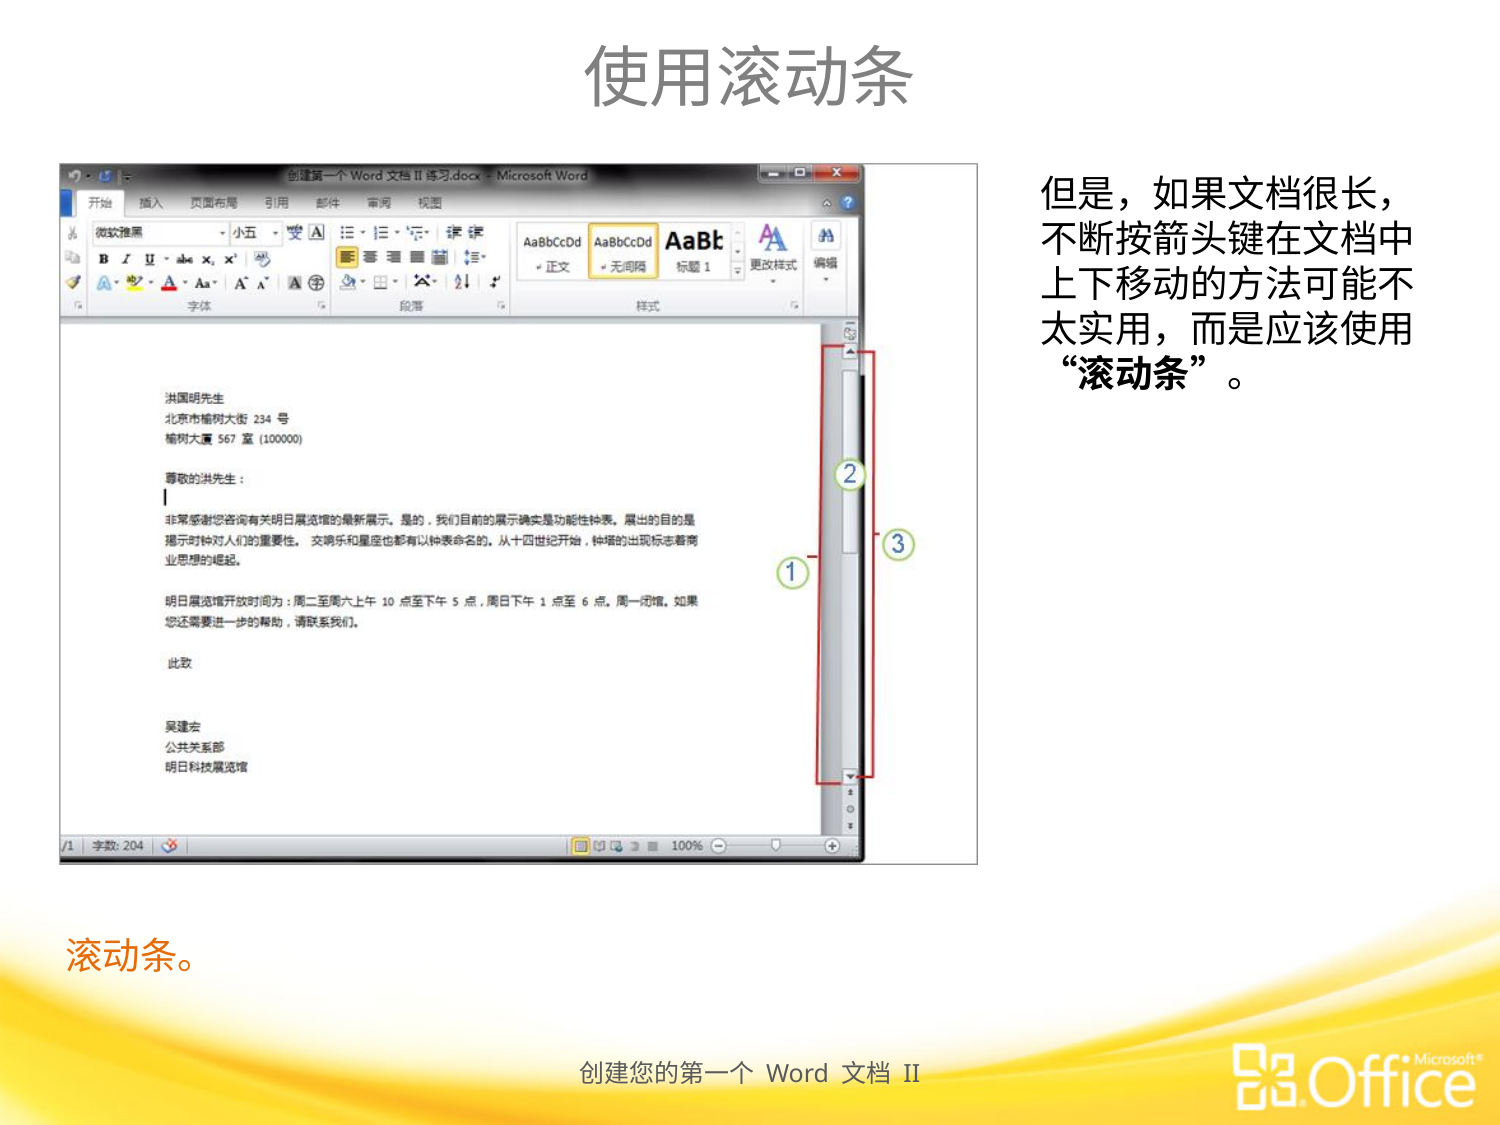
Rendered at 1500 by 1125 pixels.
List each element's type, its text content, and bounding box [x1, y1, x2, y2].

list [58, 162, 978, 865]
picture [0, 0, 1500, 1125]
title 使用滚动条 [87, 24, 1413, 125]
footer 创建您的第一个 Word 文档 II [512, 1042, 988, 1103]
list 滚动条。 [50, 924, 988, 1013]
list 但是，如果文档很长，不断按箭头键在文档中上下移动的方法可能不太实用，而是应该使用“滚动条”。 [1025, 162, 1463, 563]
